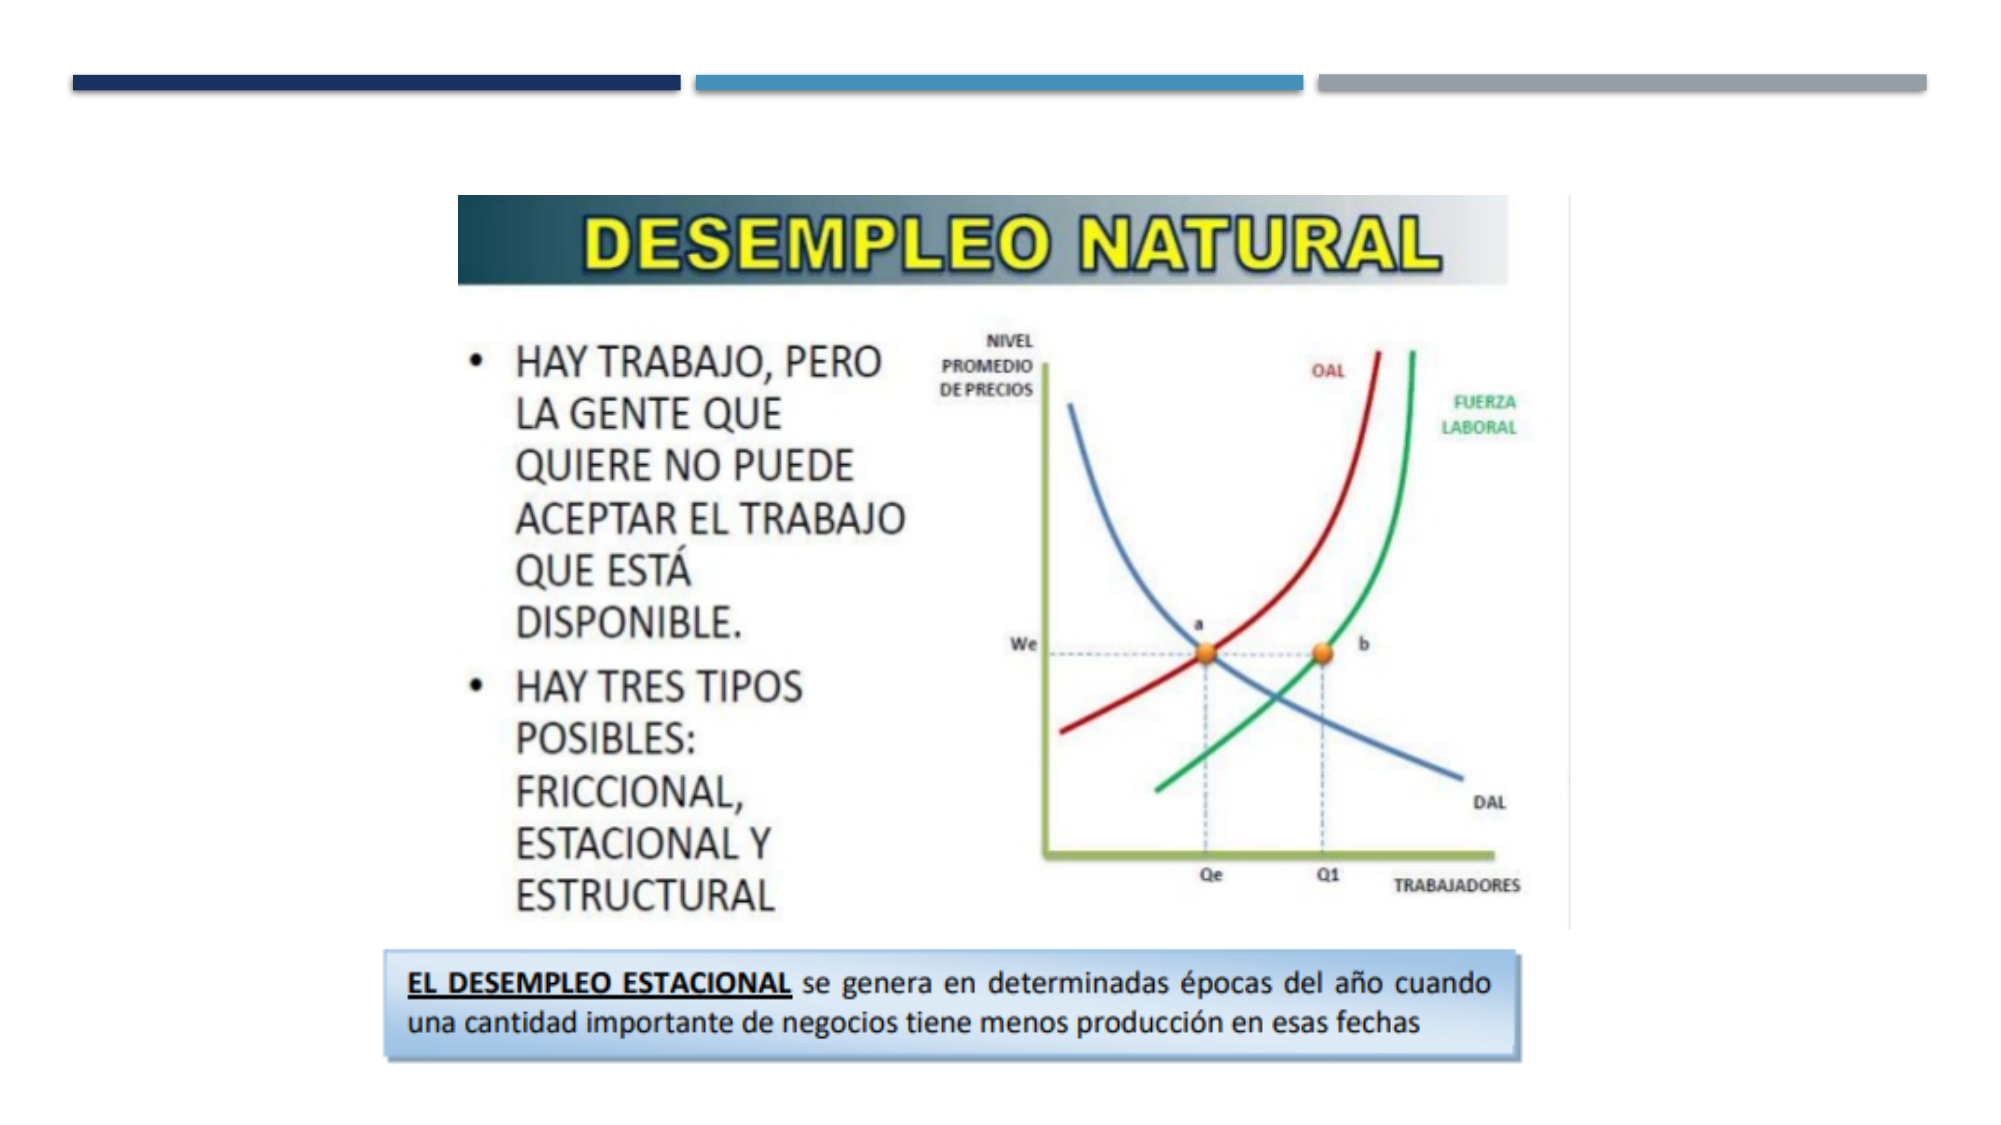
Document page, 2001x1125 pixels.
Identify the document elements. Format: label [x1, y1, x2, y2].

picture [368, 194, 1571, 1090]
